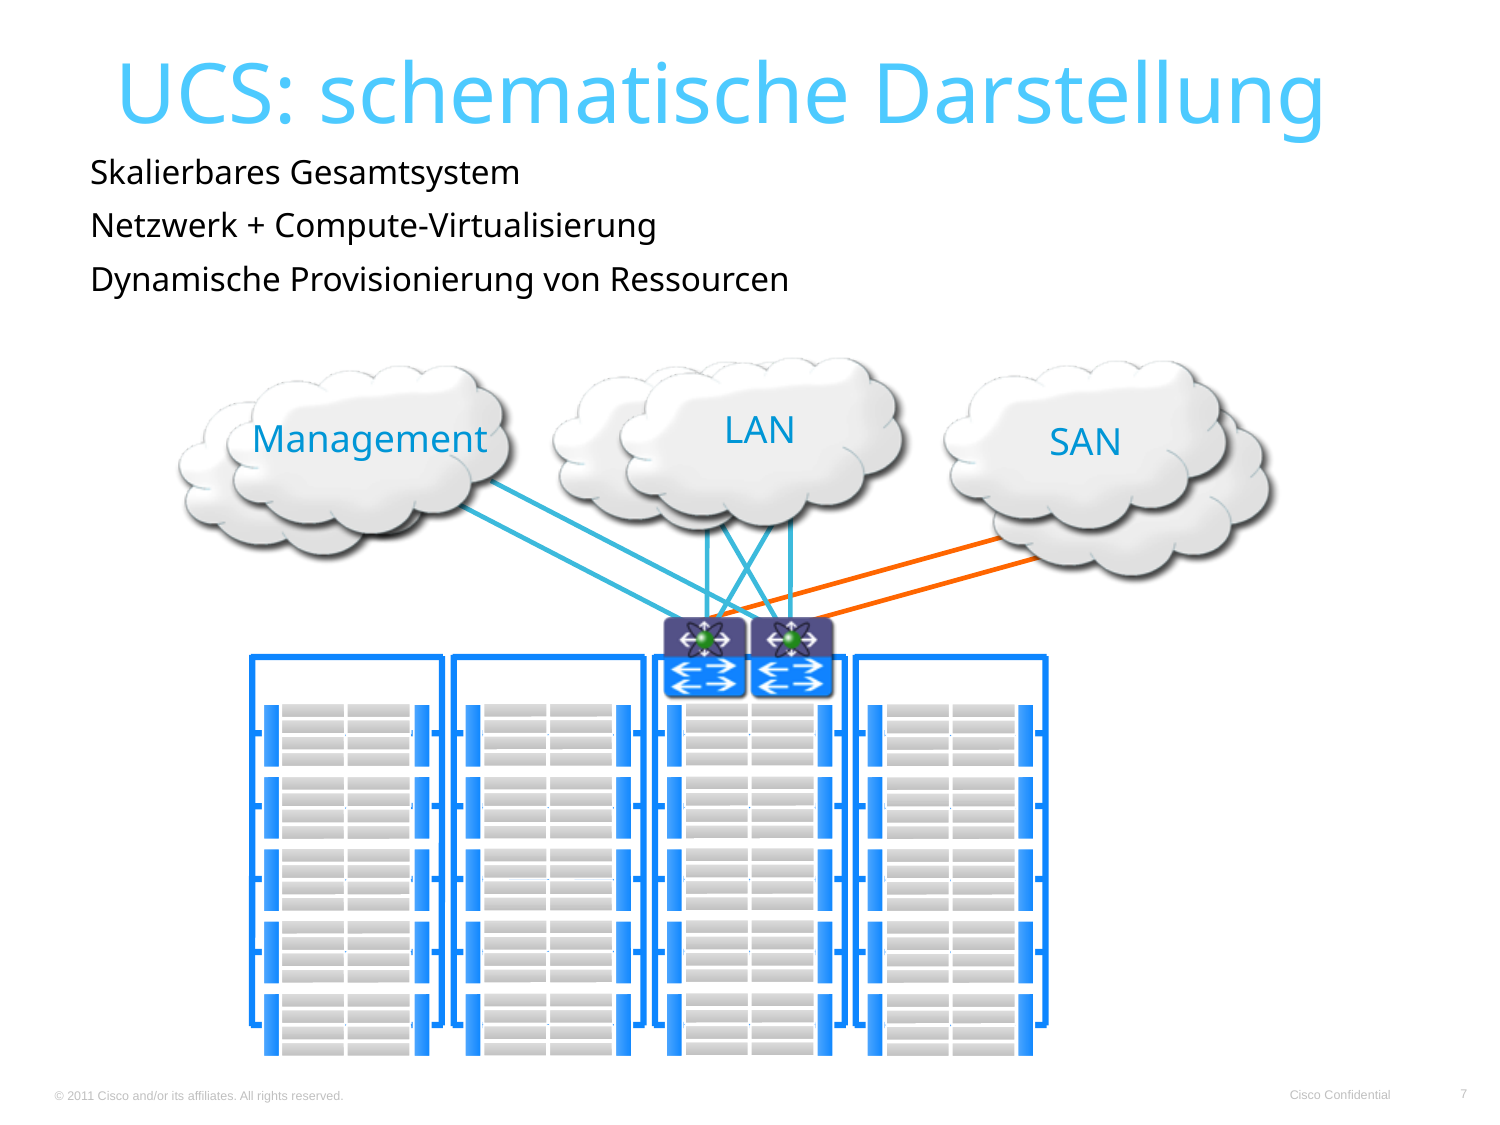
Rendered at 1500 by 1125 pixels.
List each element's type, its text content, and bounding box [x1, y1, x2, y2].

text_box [615, 355, 916, 537]
text_box UCS: schematische Darstellung [101, 65, 1366, 203]
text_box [663, 617, 838, 700]
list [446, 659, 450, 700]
picture [174, 385, 475, 567]
list Skalierbares Gesamtsystem Netzwerk + Compute-Virtualisierung Dynamische Provisionierung von Ressourcen [75, 148, 1425, 1031]
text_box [250, 654, 444, 1057]
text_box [548, 360, 612, 542]
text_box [280, 702, 1016, 1058]
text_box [653, 654, 658, 700]
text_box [854, 654, 1047, 1057]
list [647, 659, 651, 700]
picture [981, 405, 1282, 587]
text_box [452, 654, 645, 700]
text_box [939, 359, 1240, 541]
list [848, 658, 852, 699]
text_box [222, 364, 523, 546]
